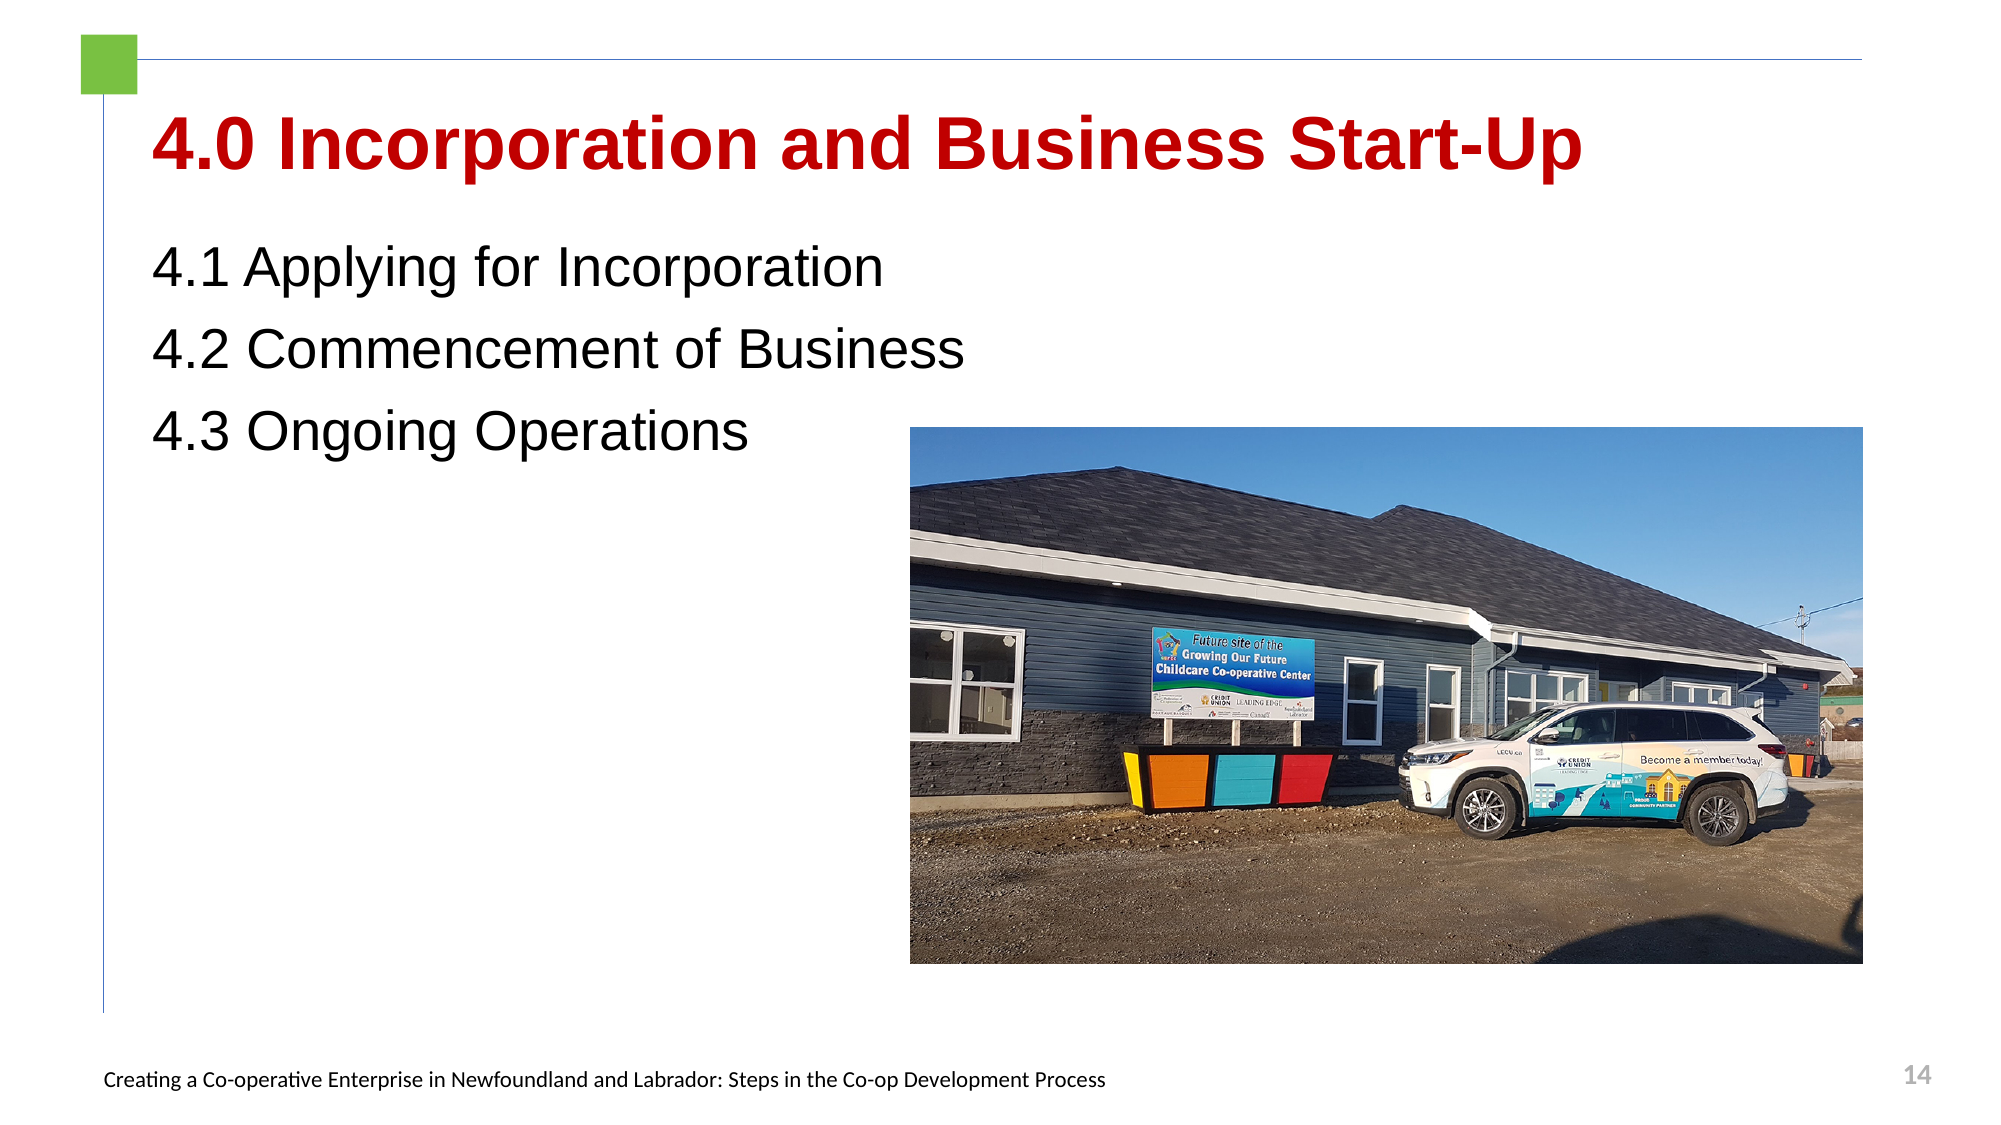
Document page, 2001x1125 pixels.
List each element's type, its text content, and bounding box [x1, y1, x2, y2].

picture [910, 427, 1863, 964]
title 4.0 Incorporation and Business Start-Up [137, 59, 1863, 230]
list 4.1 Applying for Incorporation 4.2 Commencement of Business 4.3 Ongoing Operations [137, 230, 1863, 1014]
slide_number 14 [1771, 1042, 1948, 1103]
